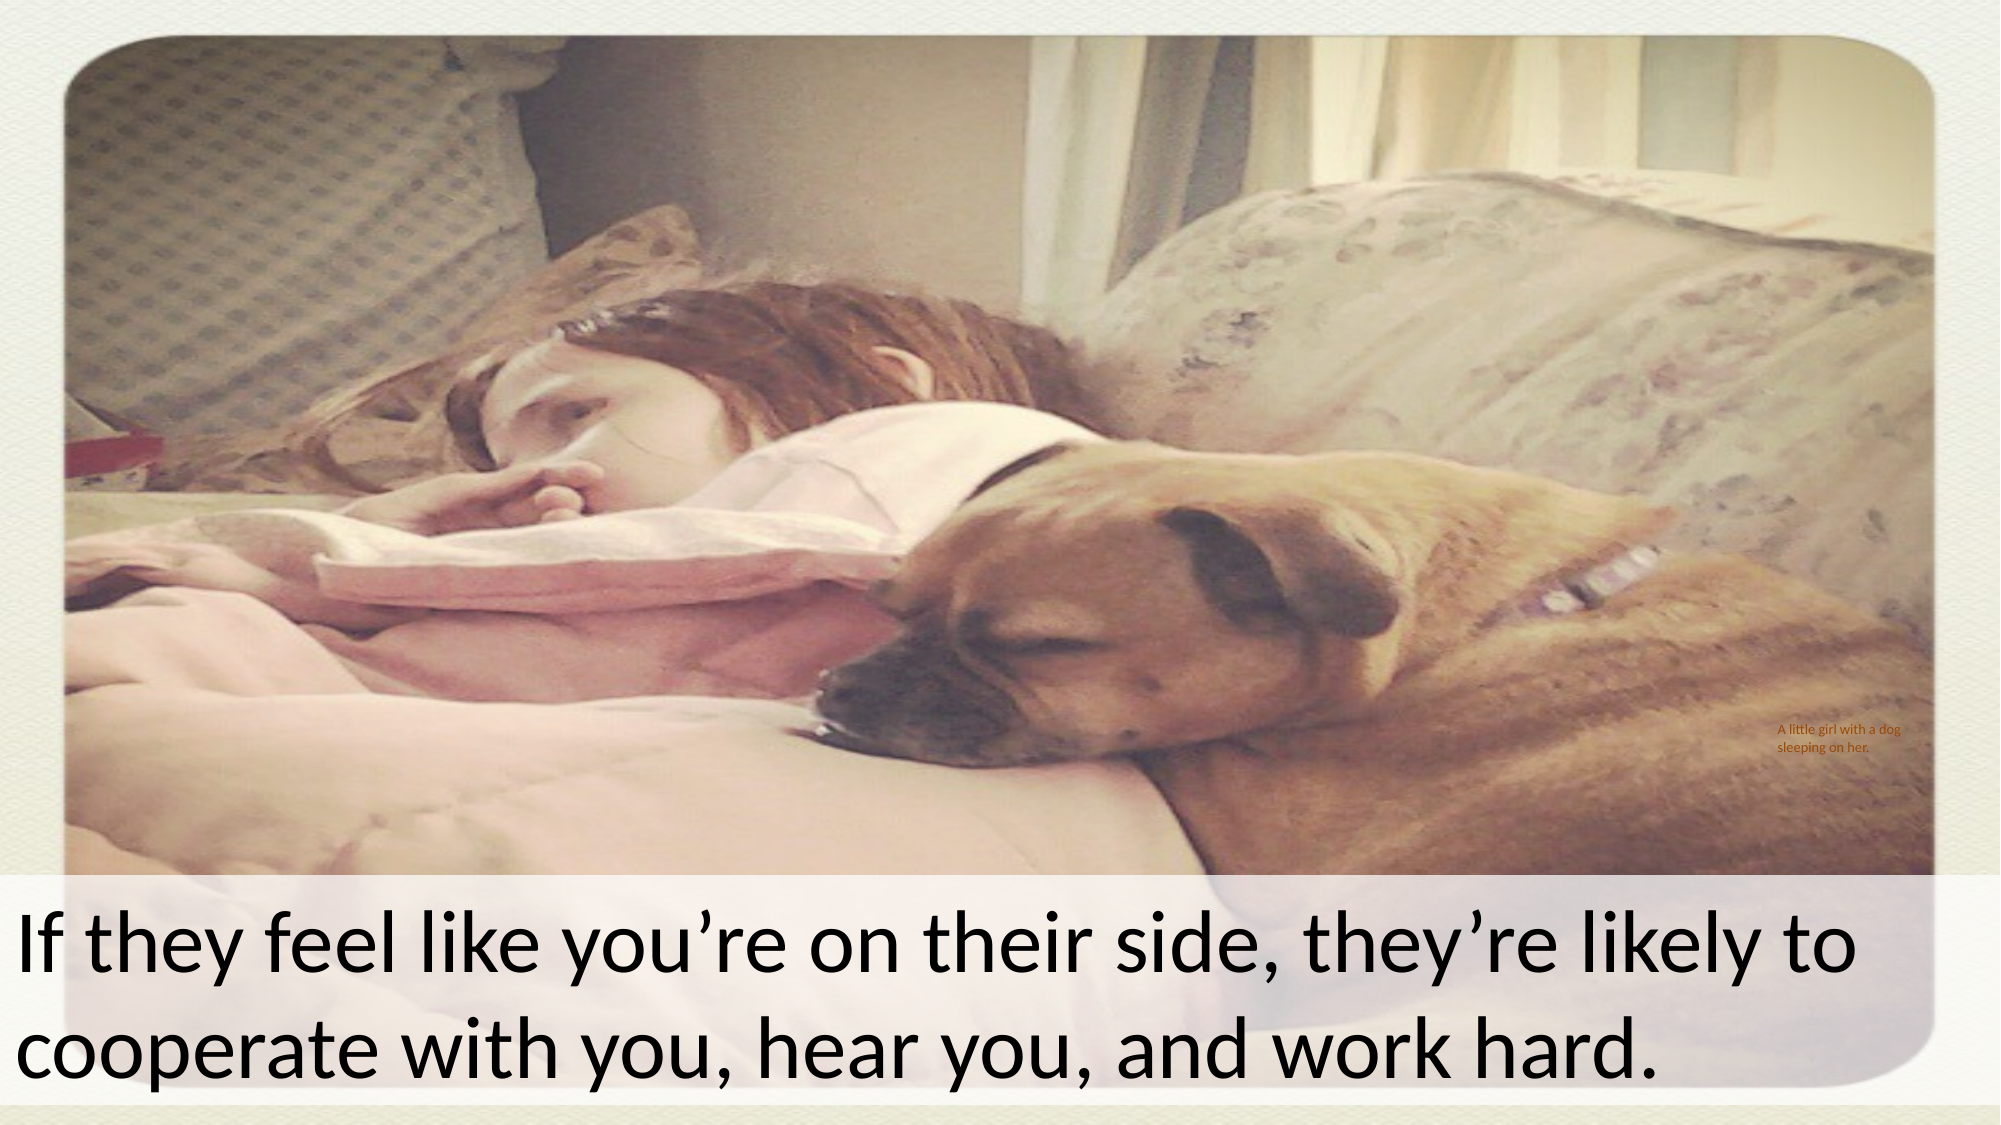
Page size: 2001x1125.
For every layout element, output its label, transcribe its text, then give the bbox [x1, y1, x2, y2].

list A little girl with a dog sleeping on her. [1762, 712, 1963, 763]
title If they feel like you’re on their side, they’re likely to cooperate with you, hear you, and work hard. [0, 875, 2000, 1105]
